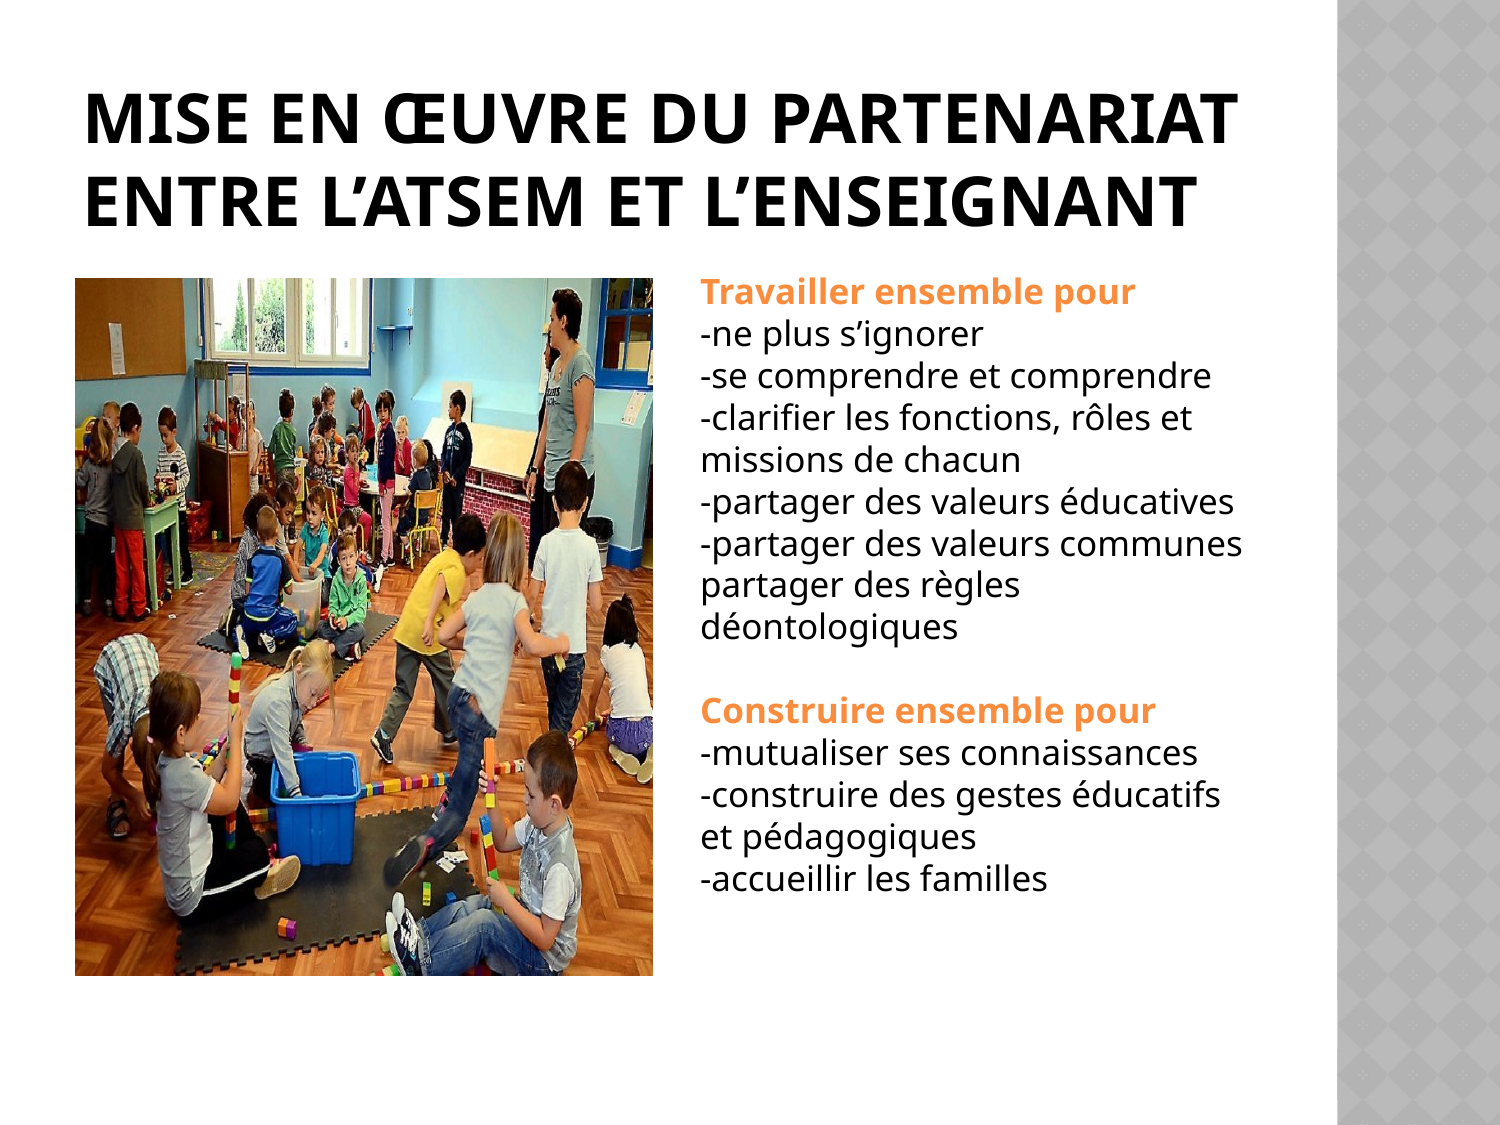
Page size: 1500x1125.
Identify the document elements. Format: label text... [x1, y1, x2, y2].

title Mise en œuvre du partenariat entre l’atsem et l’enseignant [75, 52, 1263, 240]
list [74, 278, 654, 977]
list Travailler ensemble pour -ne plus s’ignorer -se comprendre et comprendre -clarifier les fonctions, rôles et missions de chacun -partager des valeurs éducatives -partager des valeurs communes partager des règles déontologiques Construire ensemble pour -mutualiser ses connaissances -construire des gestes éducatifs et pédagogiques -accueillir les familles [685, 262, 1263, 1005]
